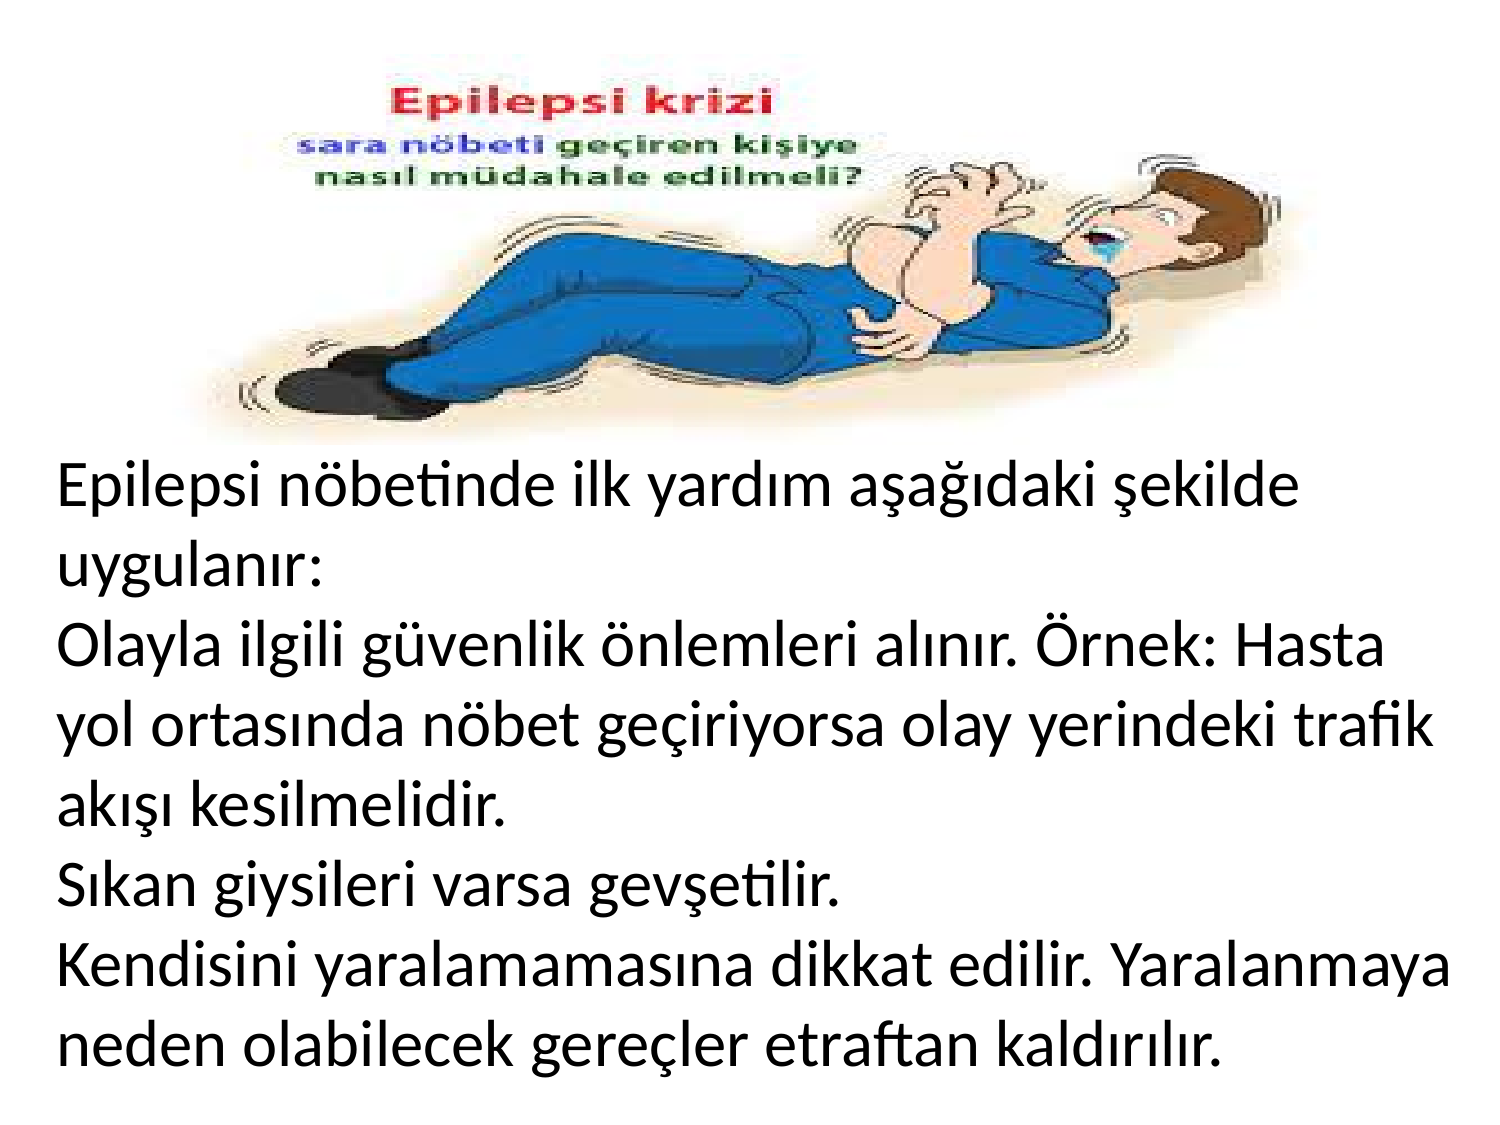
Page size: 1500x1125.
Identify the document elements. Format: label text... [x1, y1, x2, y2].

text_box Epilepsi nöbetinde ilk yardım aşağıdaki şekilde uygulanır: Olayla ilgili güvenlik önlemleri alınır. Örnek: Hasta yol ortasında nöbet geçiriyorsa olay yerindeki trafik akışı kesilmelidir. Sıkan giysileri varsa gevşetilir. Kendisini yaralamamasına dikkat edilir. Yaralanmaya neden olabilecek gereçler etraftan kaldırılır. [41, 432, 1483, 1087]
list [29, 54, 1448, 445]
